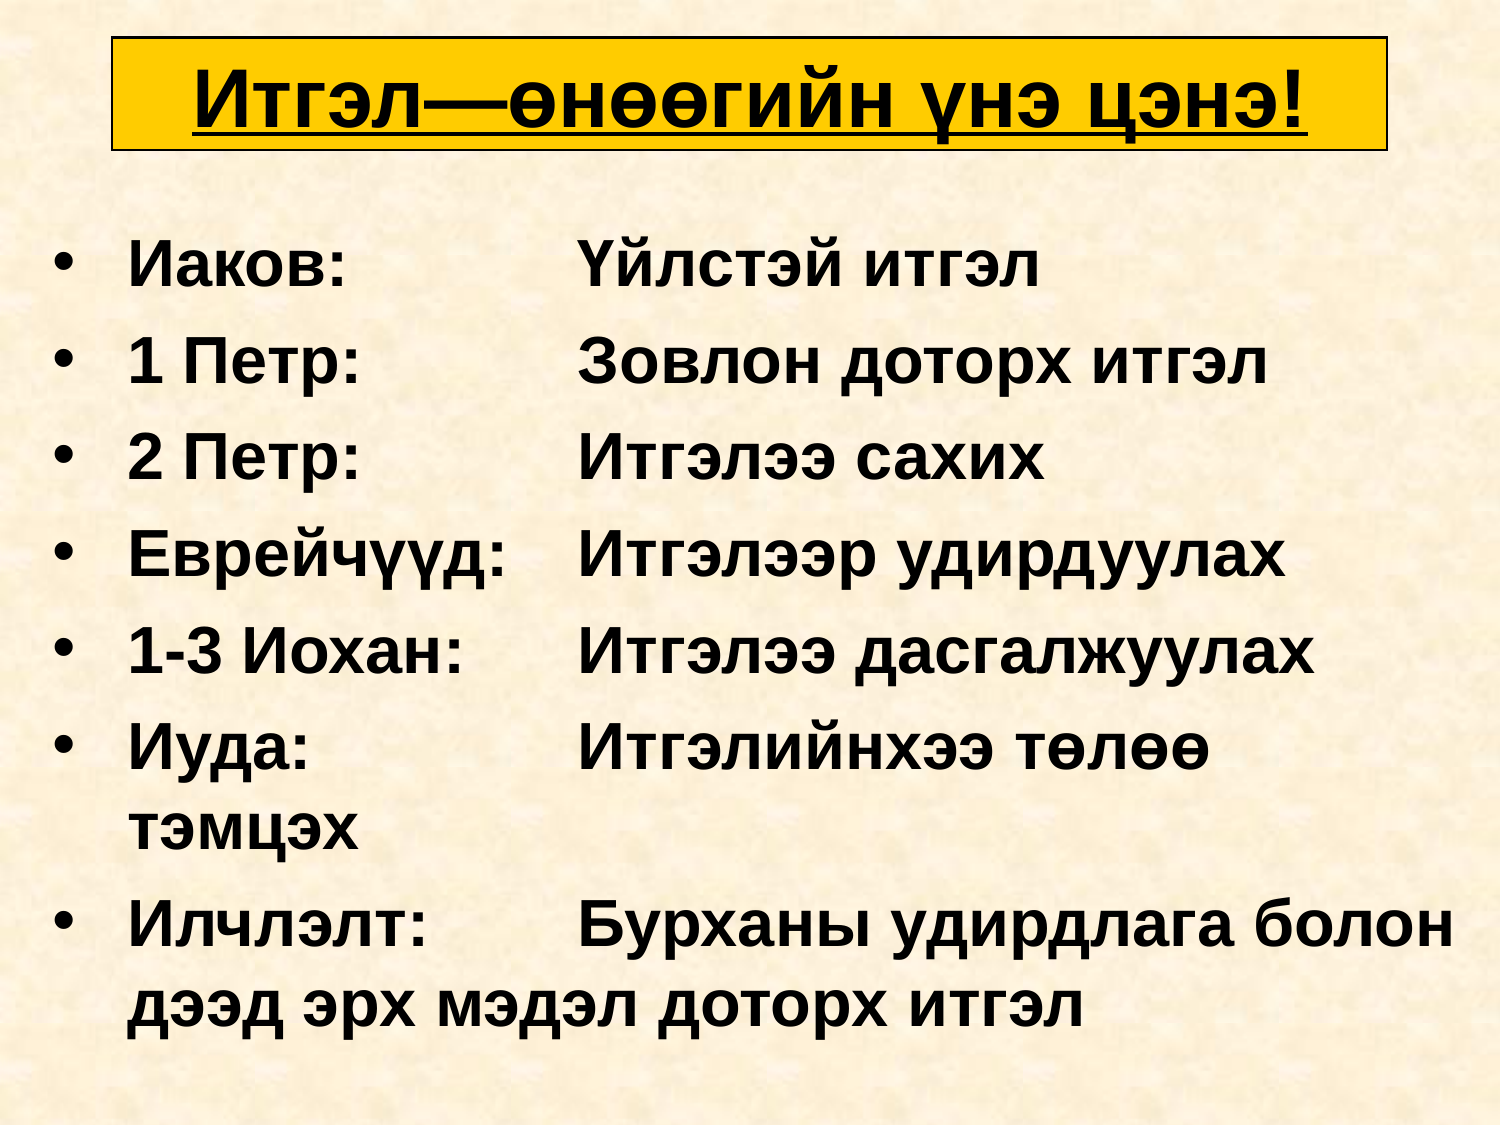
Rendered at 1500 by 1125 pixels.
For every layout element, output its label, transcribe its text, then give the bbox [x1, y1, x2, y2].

text_box Итгэл—өнөөгийн үнэ цэнэ! [112, 37, 1388, 150]
text_box Иаков: Үйлстэй итгэл 1 Петр: Зовлон доторх итгэл 2 Петр: Итгэлээ сахих Еврейчүүд: Итгэлээр удирдуулах 1-3 Иохан: Итгэлээ дасгалжуулах Иуда: Итгэлийнхээ төлөө тэмцэх Илчлэлт: Бурханы удирдлага болон дээд эрх мэдэл доторх итгэл [37, 212, 1475, 1048]
picture [0, 0, 1500, 1125]
